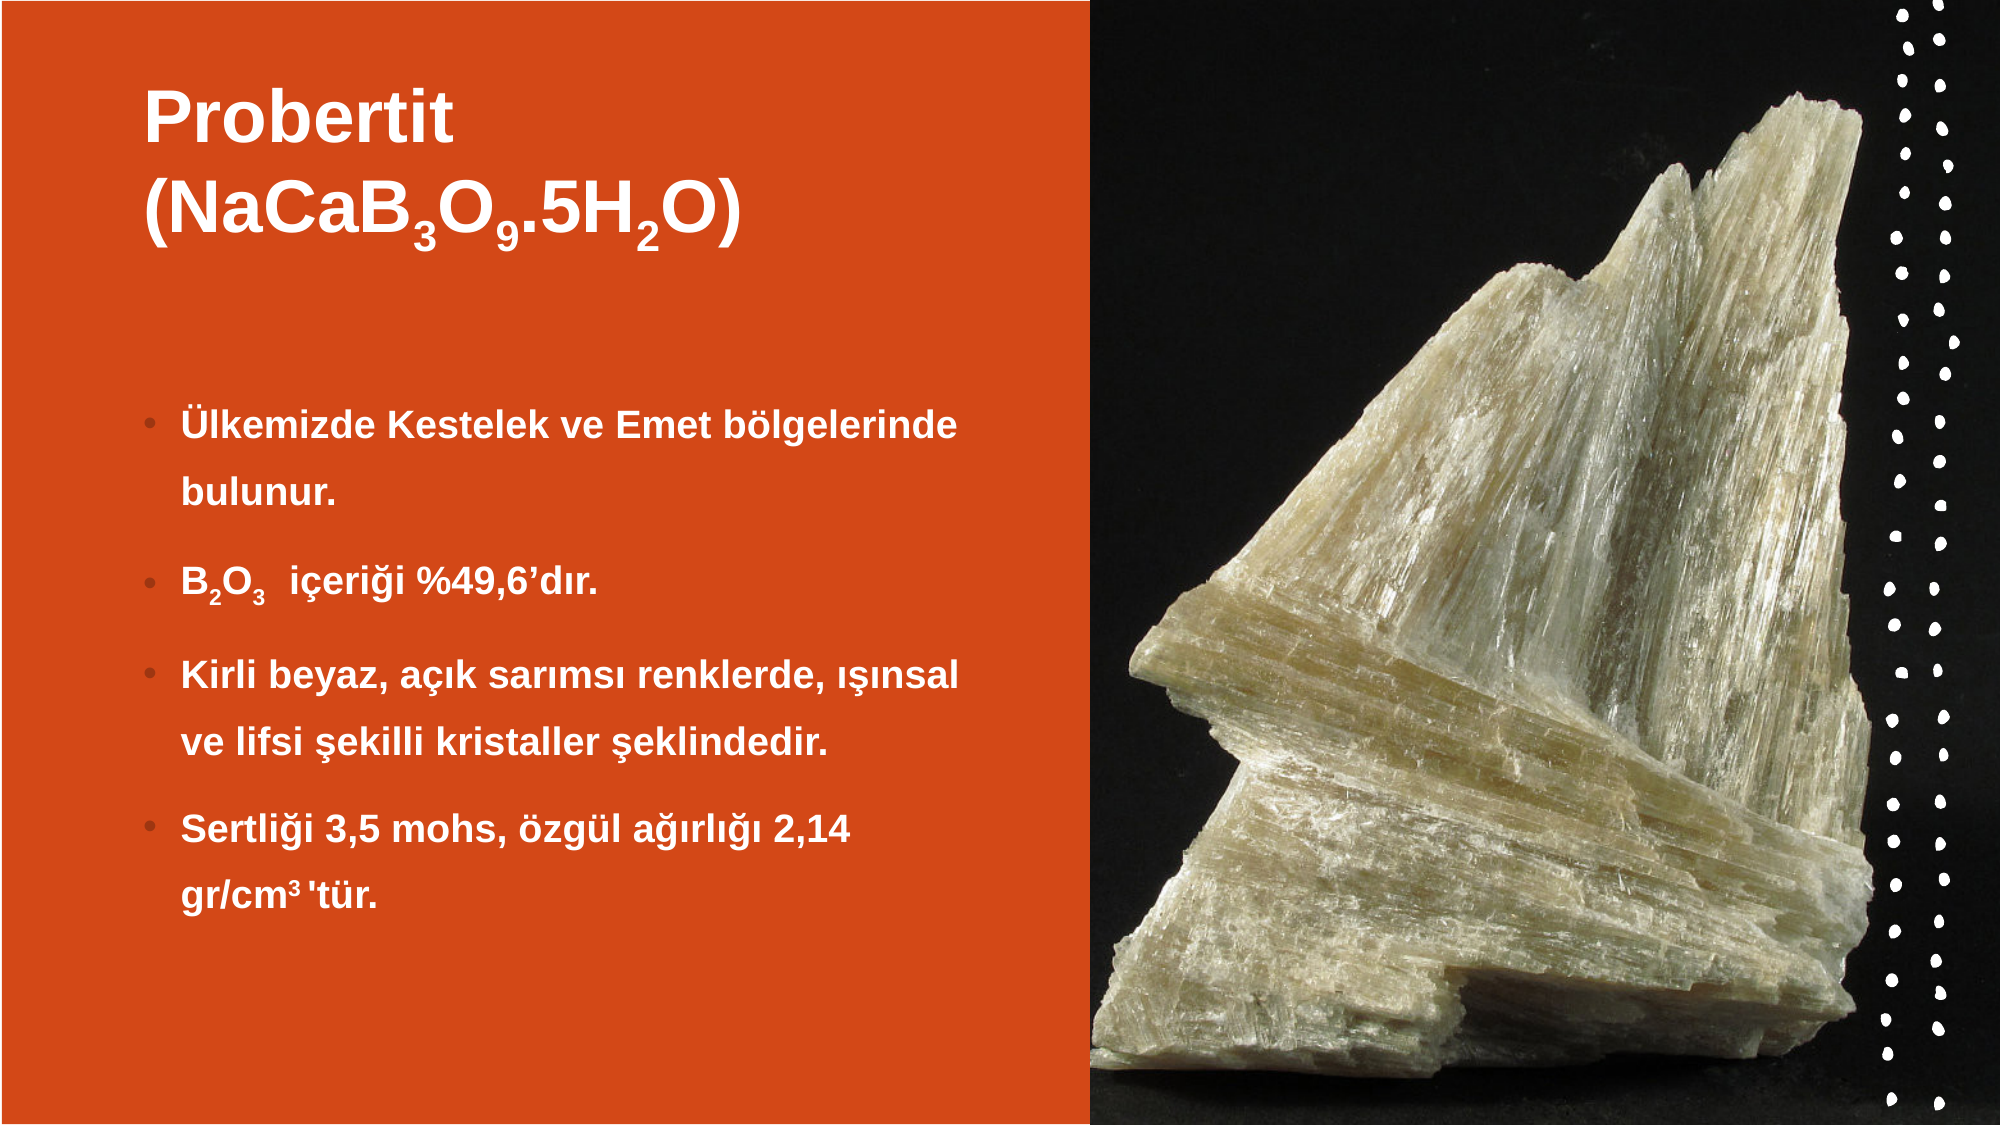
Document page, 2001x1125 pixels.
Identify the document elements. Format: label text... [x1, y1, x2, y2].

title Probertit (NaCaB3O9.5H2O) [128, 70, 967, 349]
text_box [1, 0, 1090, 1125]
list Ülkemizde Kestelek ve Emet bölgelerinde bulunur. B2O3 içeriği %49,6’dır. Kirli beyaz, açık sarımsı renklerde, ışınsal ve lifsi şekilli kristaller şeklindedir. Sertliği 3,5 mohs, özgül ağırlığı 2,14 gr/cm3 'tür. [128, 373, 986, 980]
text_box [1877, 0, 1962, 1111]
picture [1090, 0, 2000, 1125]
